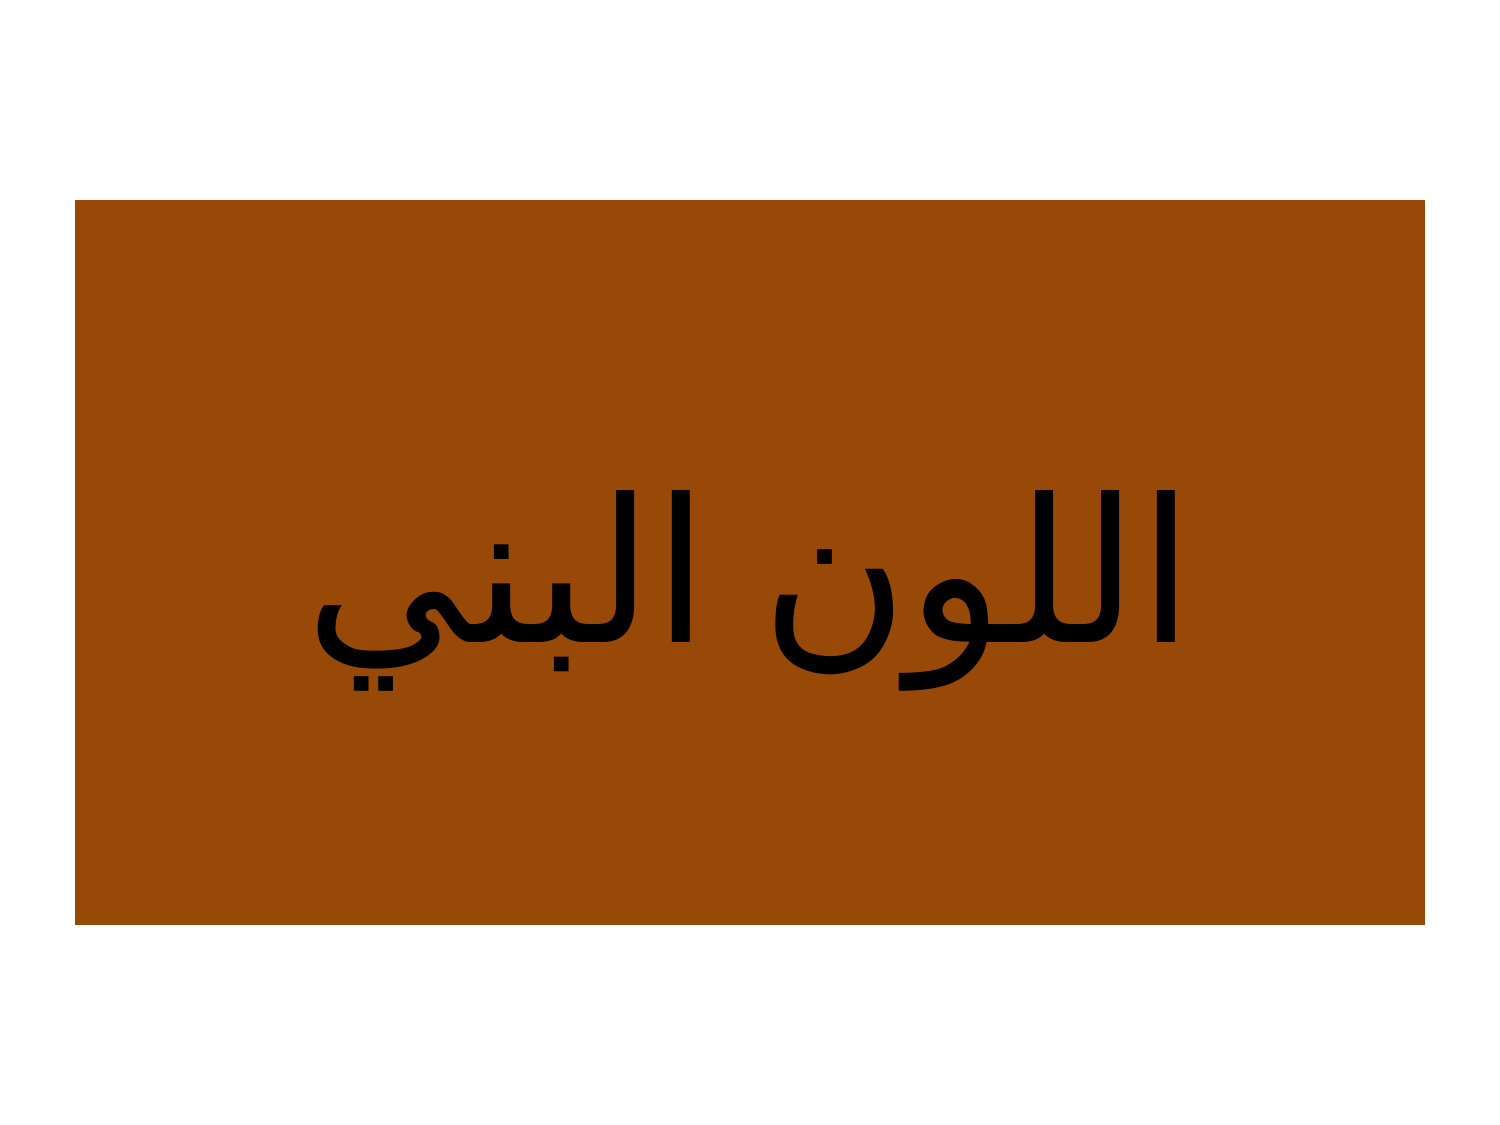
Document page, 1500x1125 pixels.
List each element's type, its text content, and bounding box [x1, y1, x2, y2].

title اللون البني [75, 200, 1425, 925]
